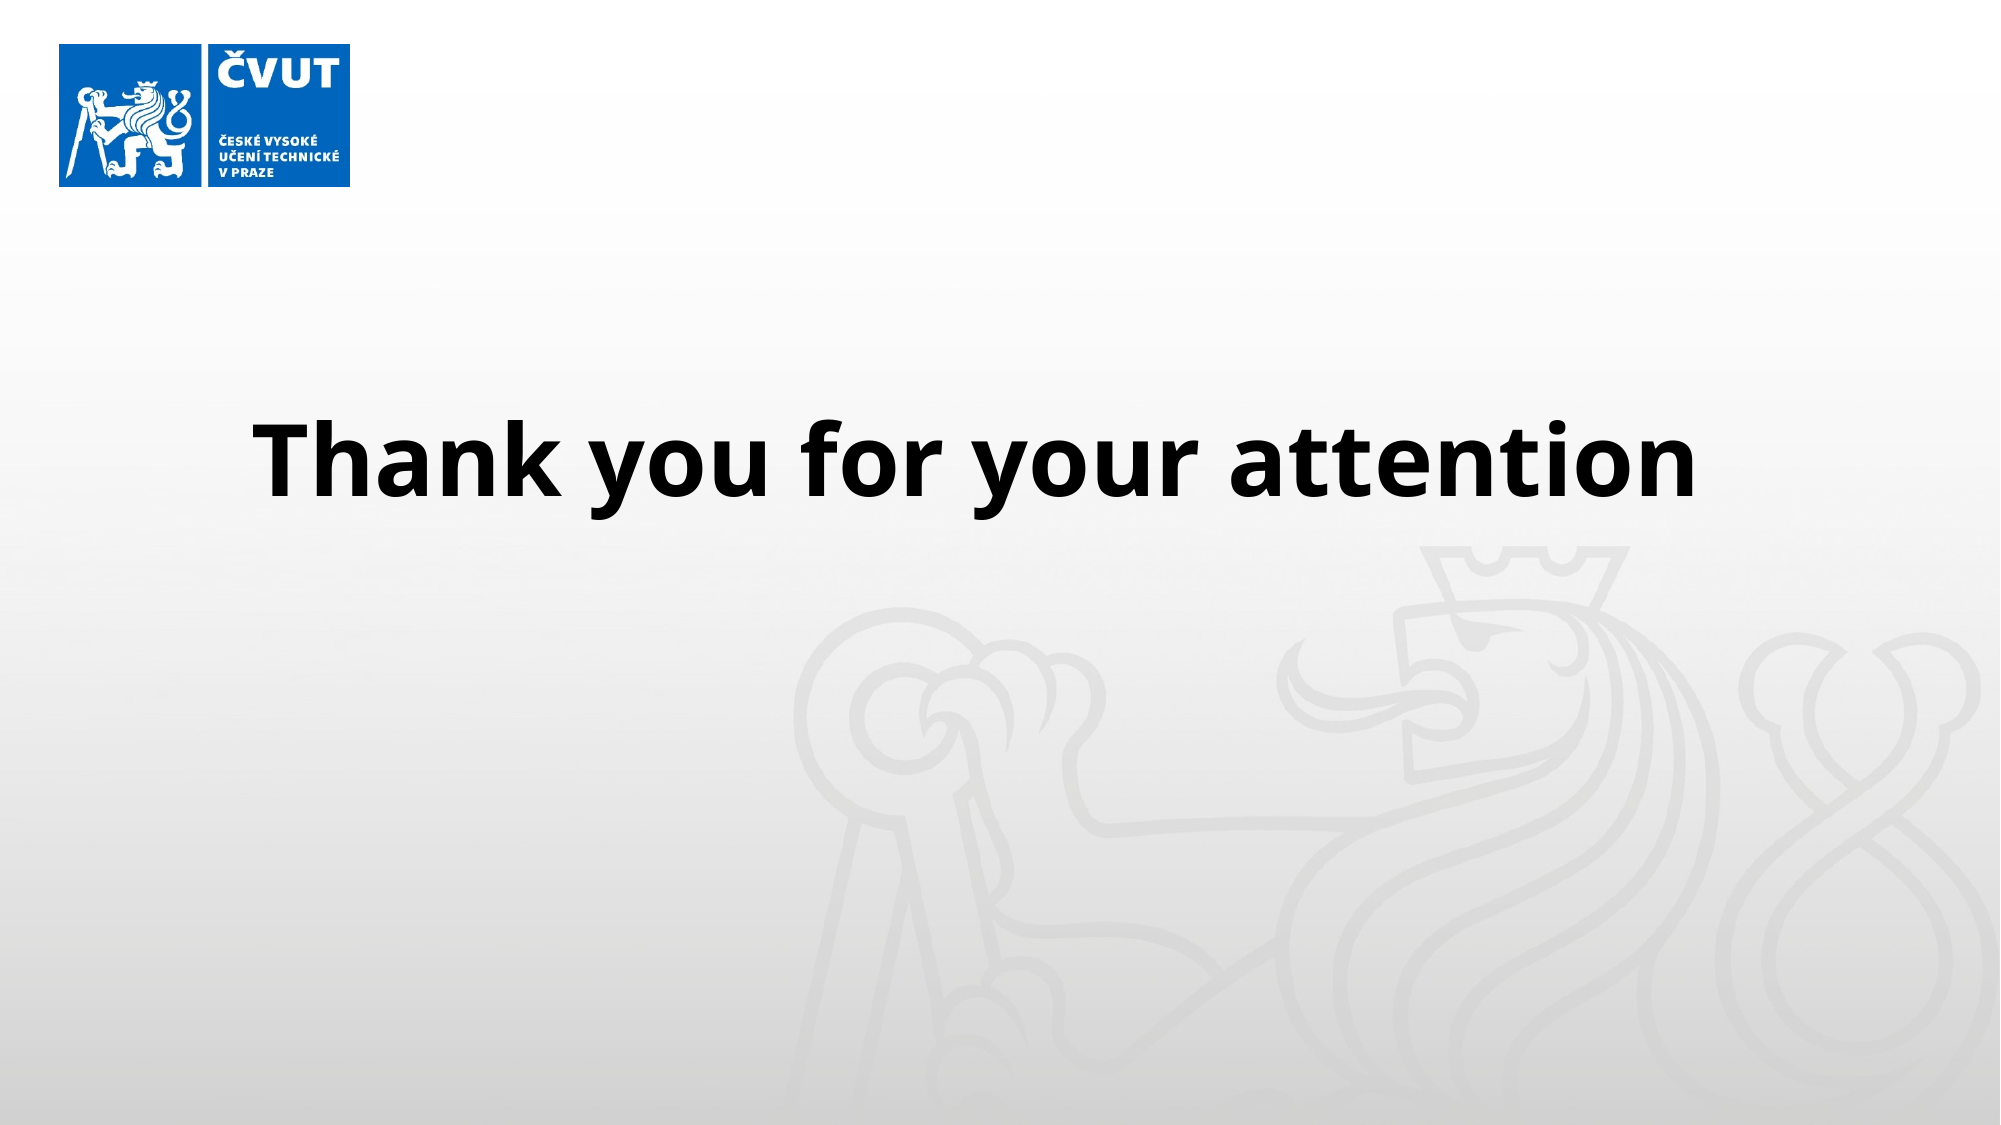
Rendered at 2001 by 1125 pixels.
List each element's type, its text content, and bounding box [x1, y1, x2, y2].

picture [0, 0, 2000, 1125]
title Thank you for your attention [236, 295, 1929, 533]
